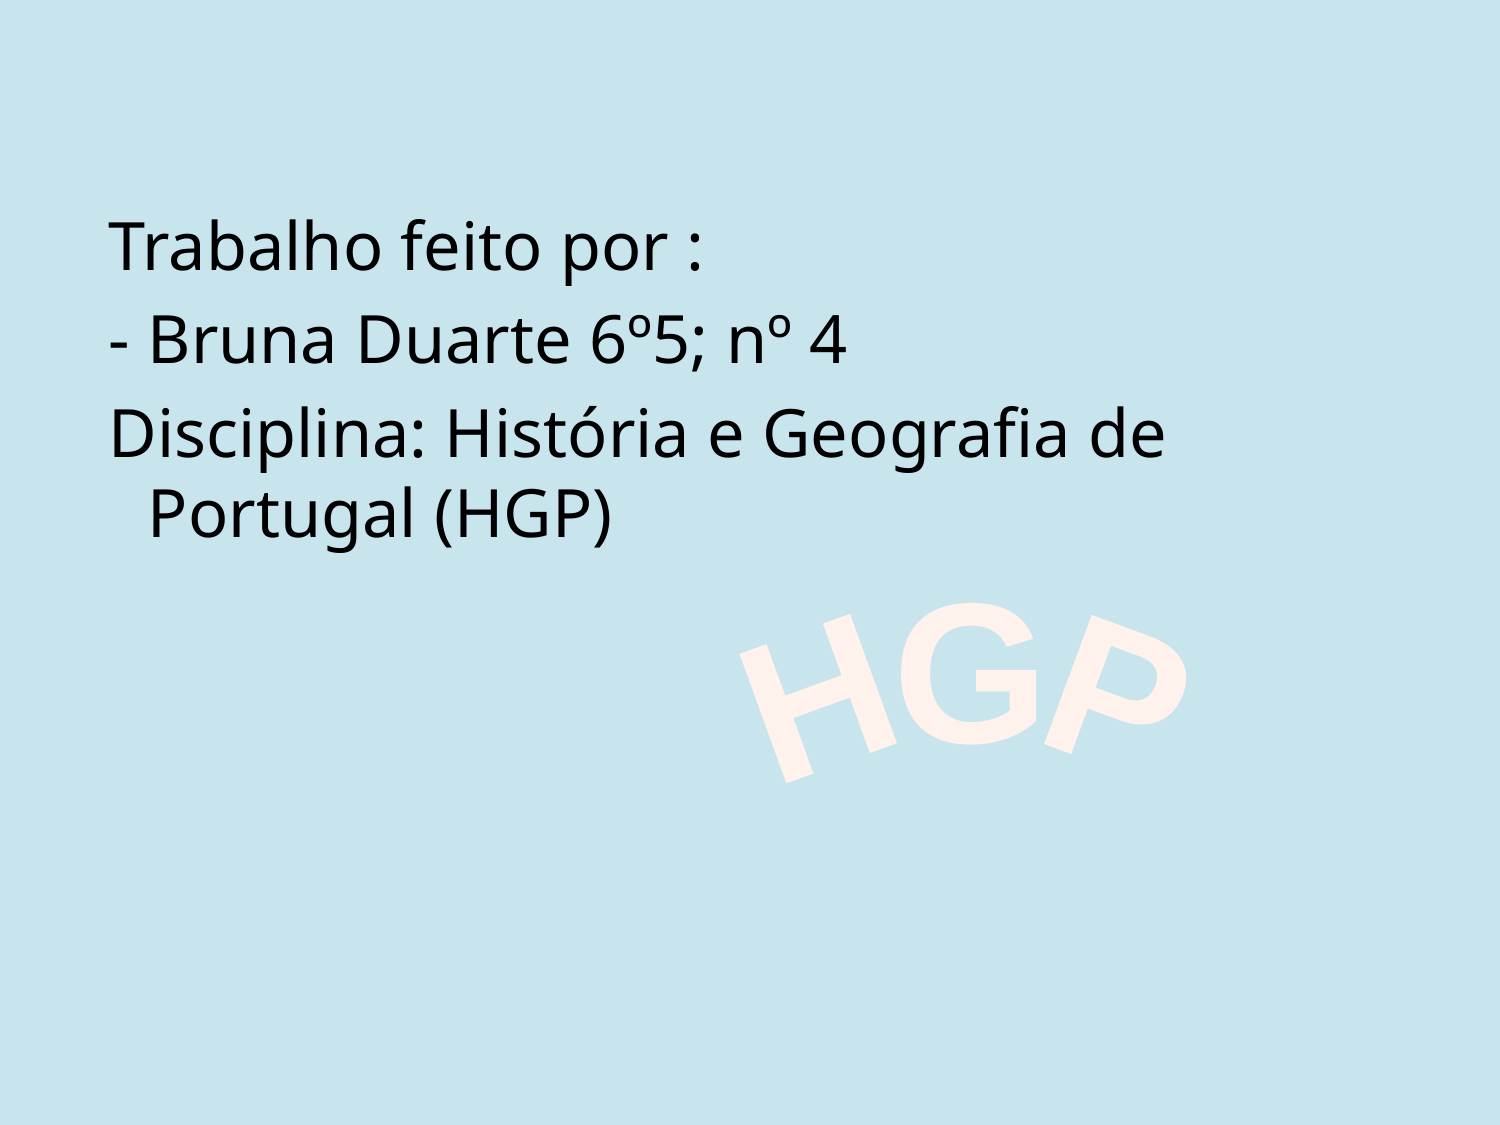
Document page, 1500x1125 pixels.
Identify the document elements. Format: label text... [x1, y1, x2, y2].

list Trabalho feito por : - Bruna Duarte 6º5; nº 4 Disciplina: História e Geografia de Portugal (HGP) [76, 196, 1427, 752]
